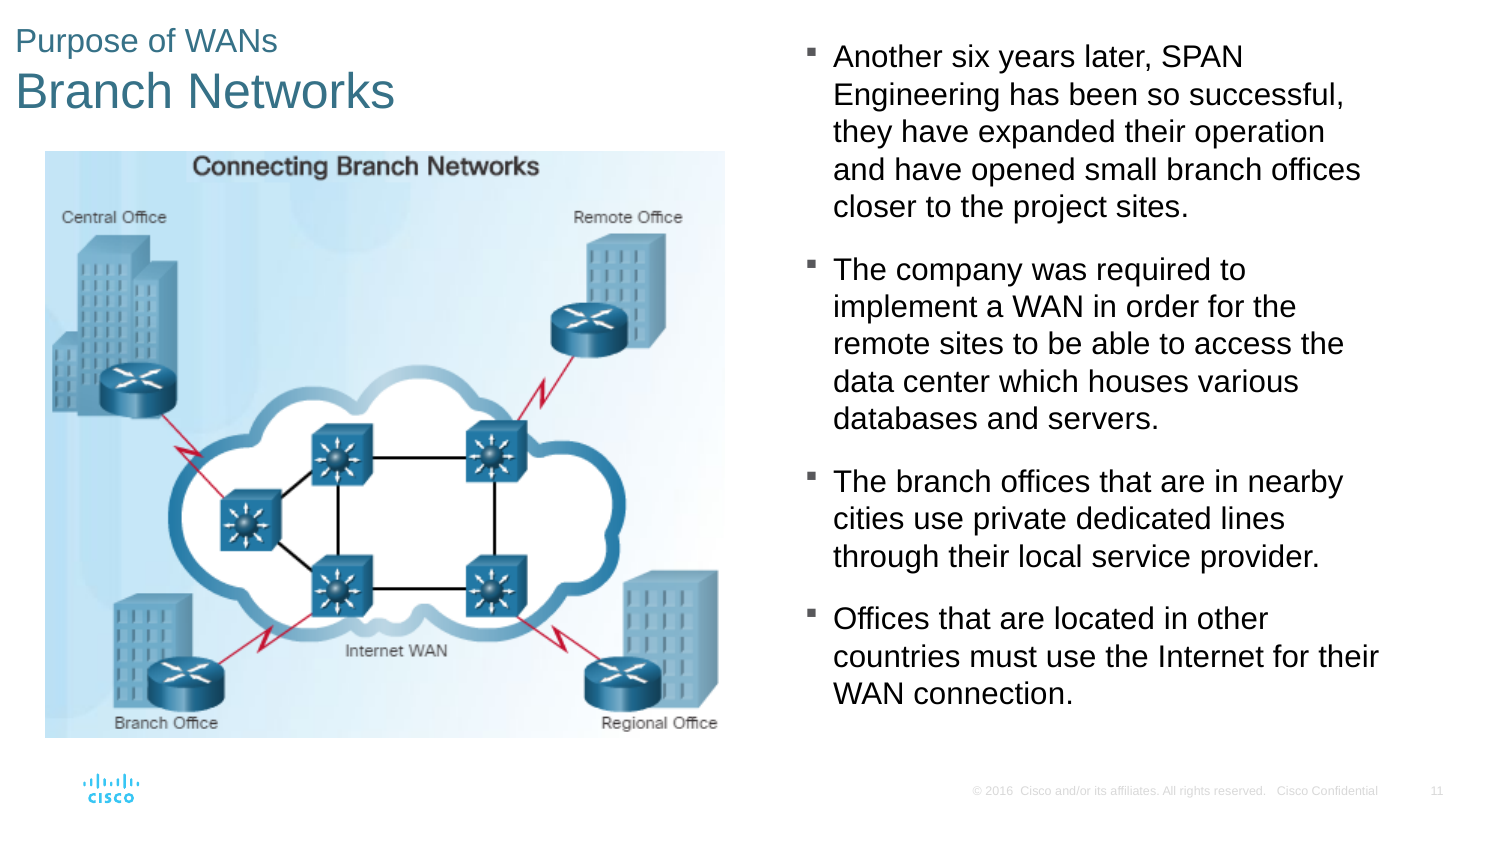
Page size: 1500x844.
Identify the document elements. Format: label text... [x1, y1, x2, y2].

picture [45, 151, 725, 738]
title Purpose of WANs Branch Networks [0, 6, 847, 131]
list Another six years later, SPAN Engineering has been so successful, they have expanded their operation and have opened small branch offices closer to the project sites. The company was required to implement a WAN in order for the remote sites to be able to access the data center which houses various databases and servers. The branch offices that are in nearby cities use private dedicated lines through their local service provider. Offices that are located in other countries must use the Internet for their WAN connection. [790, 29, 1417, 738]
